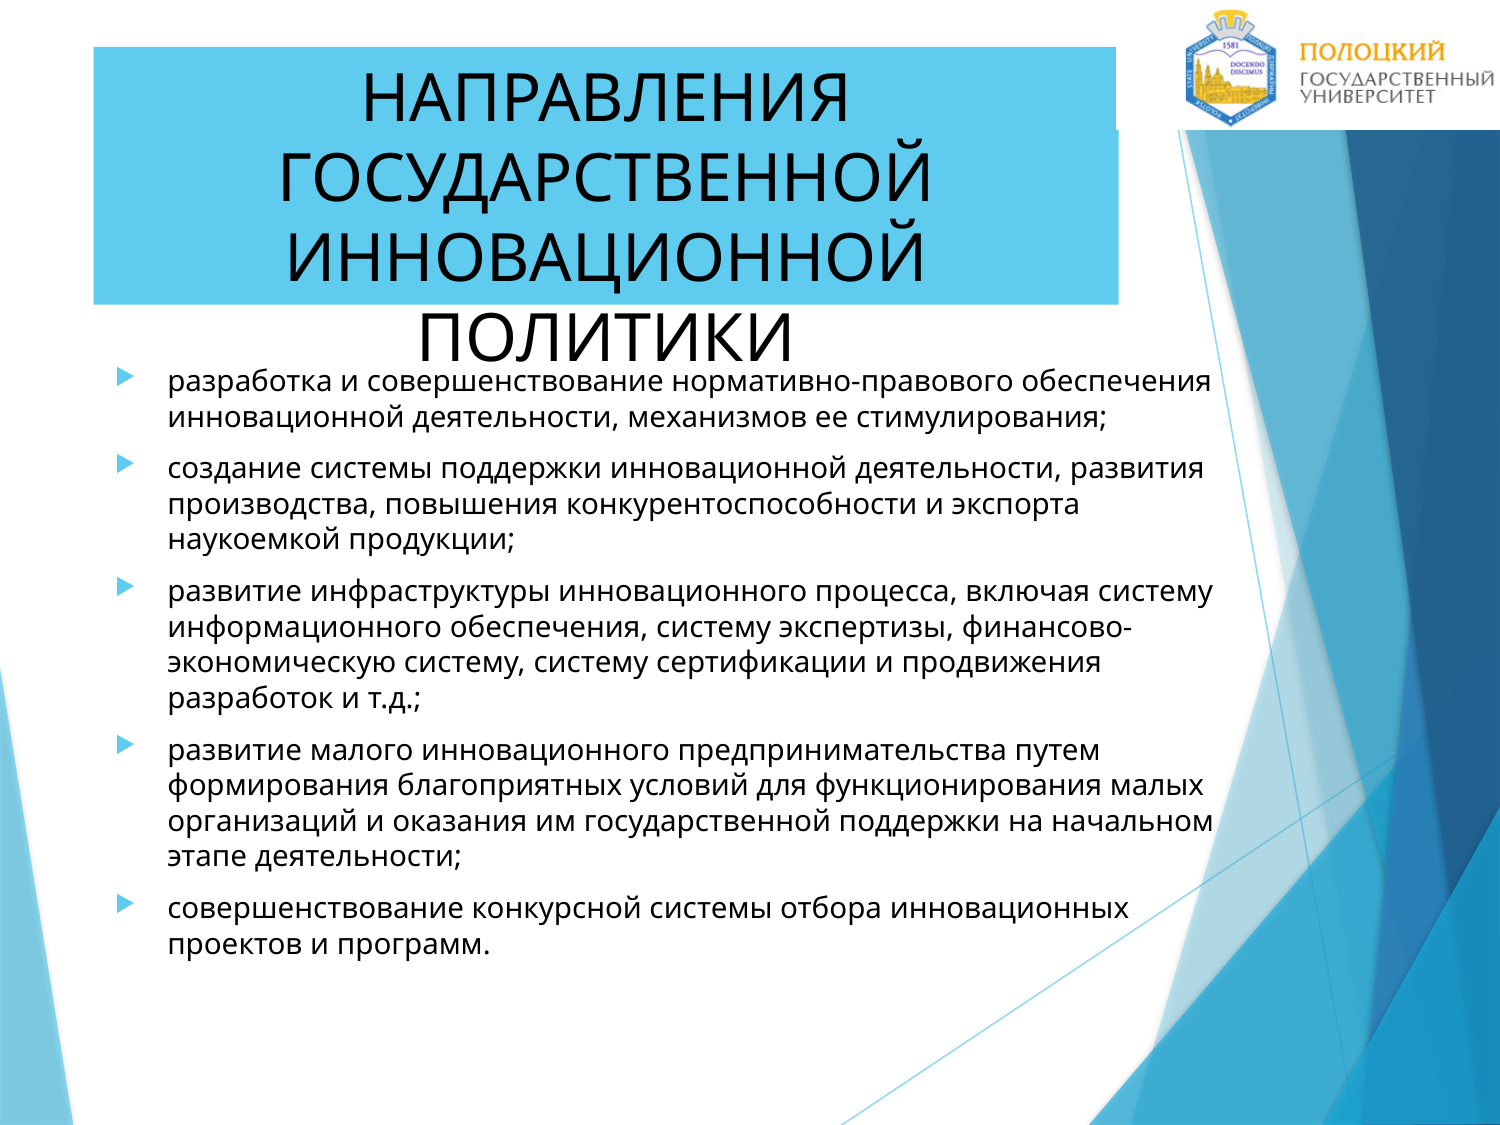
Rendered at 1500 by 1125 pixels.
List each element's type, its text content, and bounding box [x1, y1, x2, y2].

list разработка и совершенствование нормативно-правового обеспечения инновационной деятельности, механизмов ее стимулирования; создание системы поддержки инновационной деятельности, развития производства, повышения конкурентоспособности и экспорта наукоемкой продукции; развитие инфраструктуры инновационного процесса, включая систему информационного обеспечения, систему экспертизы, финансово-экономическую систему, систему сертификации и продвижения разработок и т.д.; развитие малого инновационного предпринимательства путем формирования благоприятных условий для функционирования малых организаций и оказания им государственной поддержки на начальном этапе деятельности; совершенствование конкурсной системы отбора инновационных проектов и программ. [99, 354, 1243, 992]
title НАПРАВЛЕНИЯ ГОСУДАРСТВЕННОЙ ИННОВАЦИОННОЙ ПОЛИТИКИ [93, 46, 1119, 305]
picture [1115, 0, 1500, 131]
